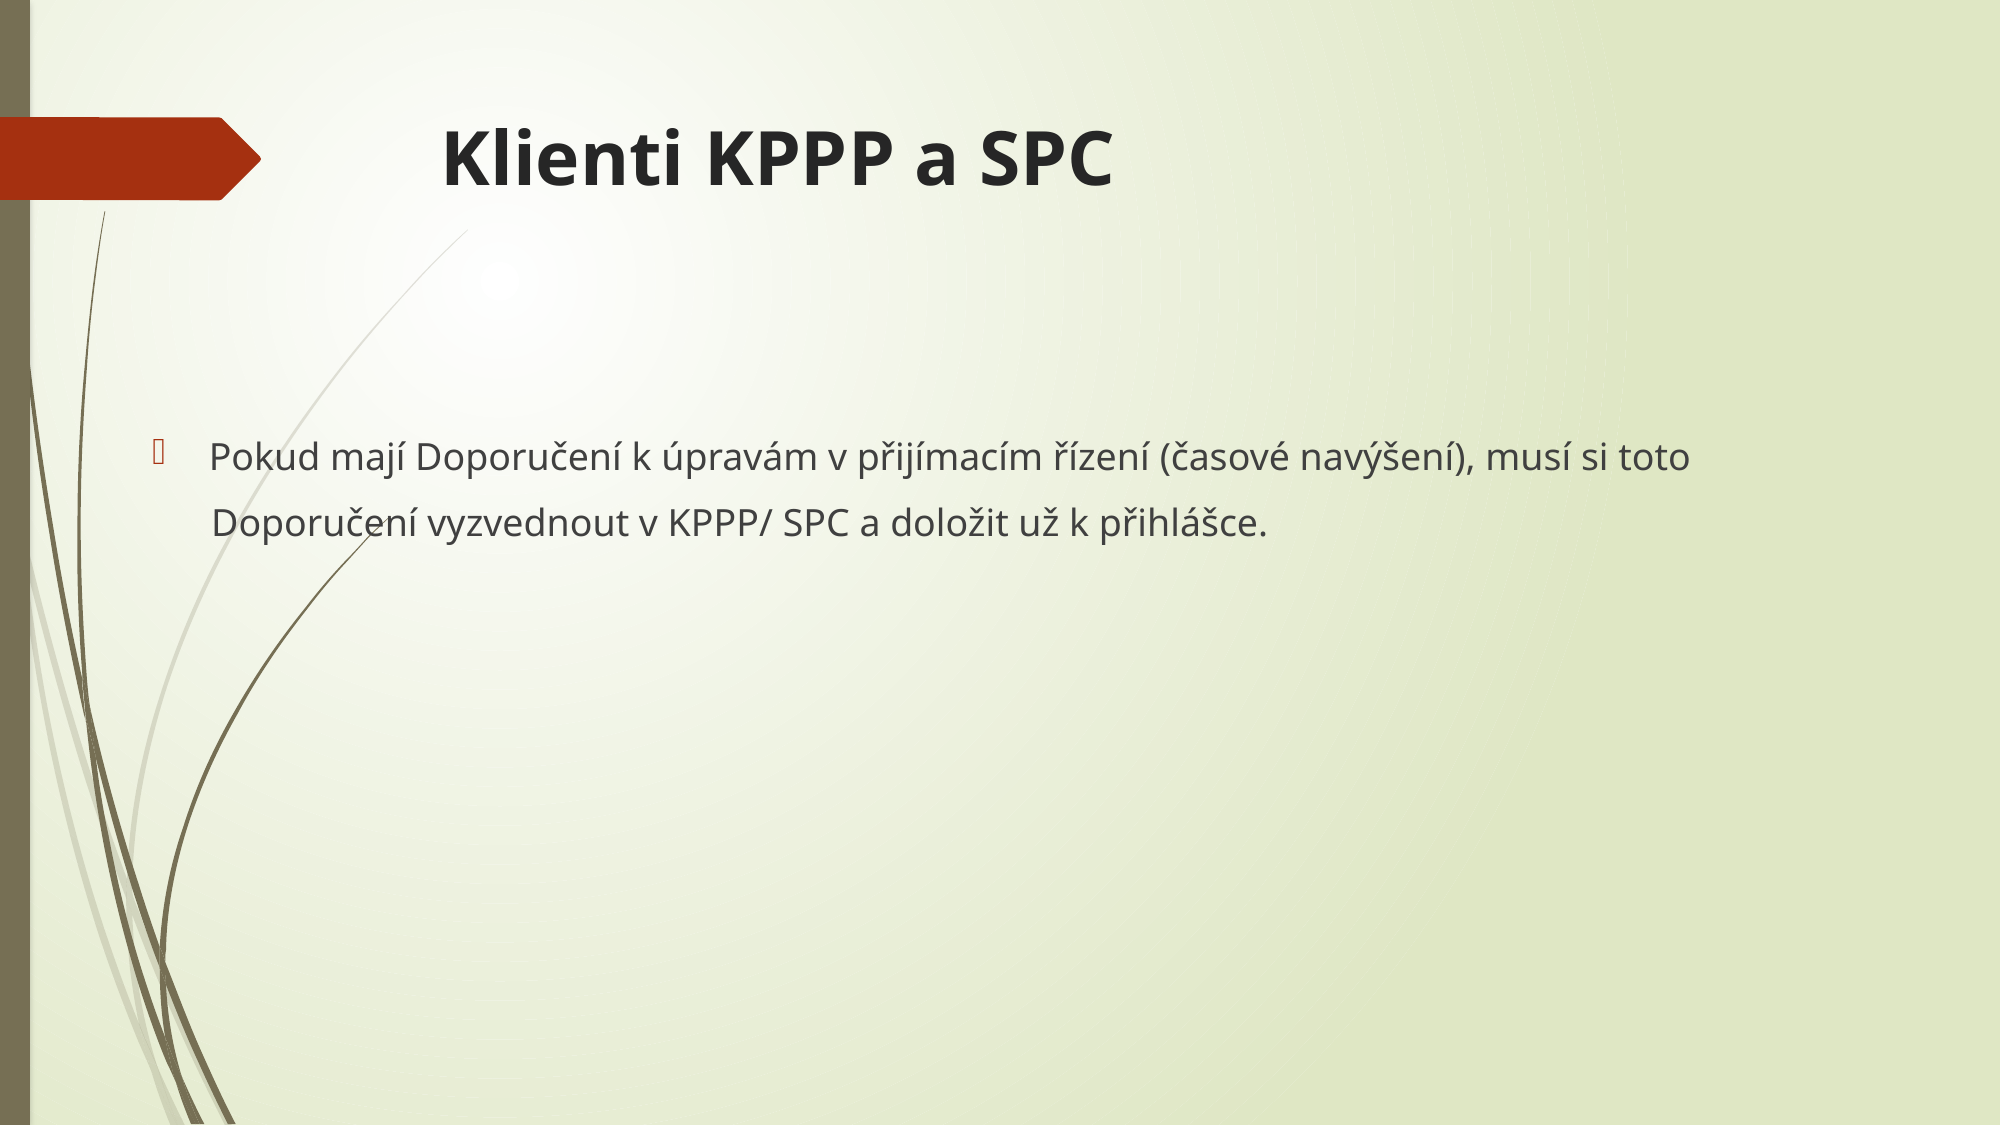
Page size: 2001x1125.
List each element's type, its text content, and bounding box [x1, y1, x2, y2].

title Klienti KPPP a SPC [425, 102, 1888, 313]
list Pokud mají Doporučení k úpravám v přijímacím řízení (časové navýšení), musí si toto Doporučení vyzvednout v KPPP/ SPC a doložit už k přihlášce. [137, 293, 1863, 1014]
